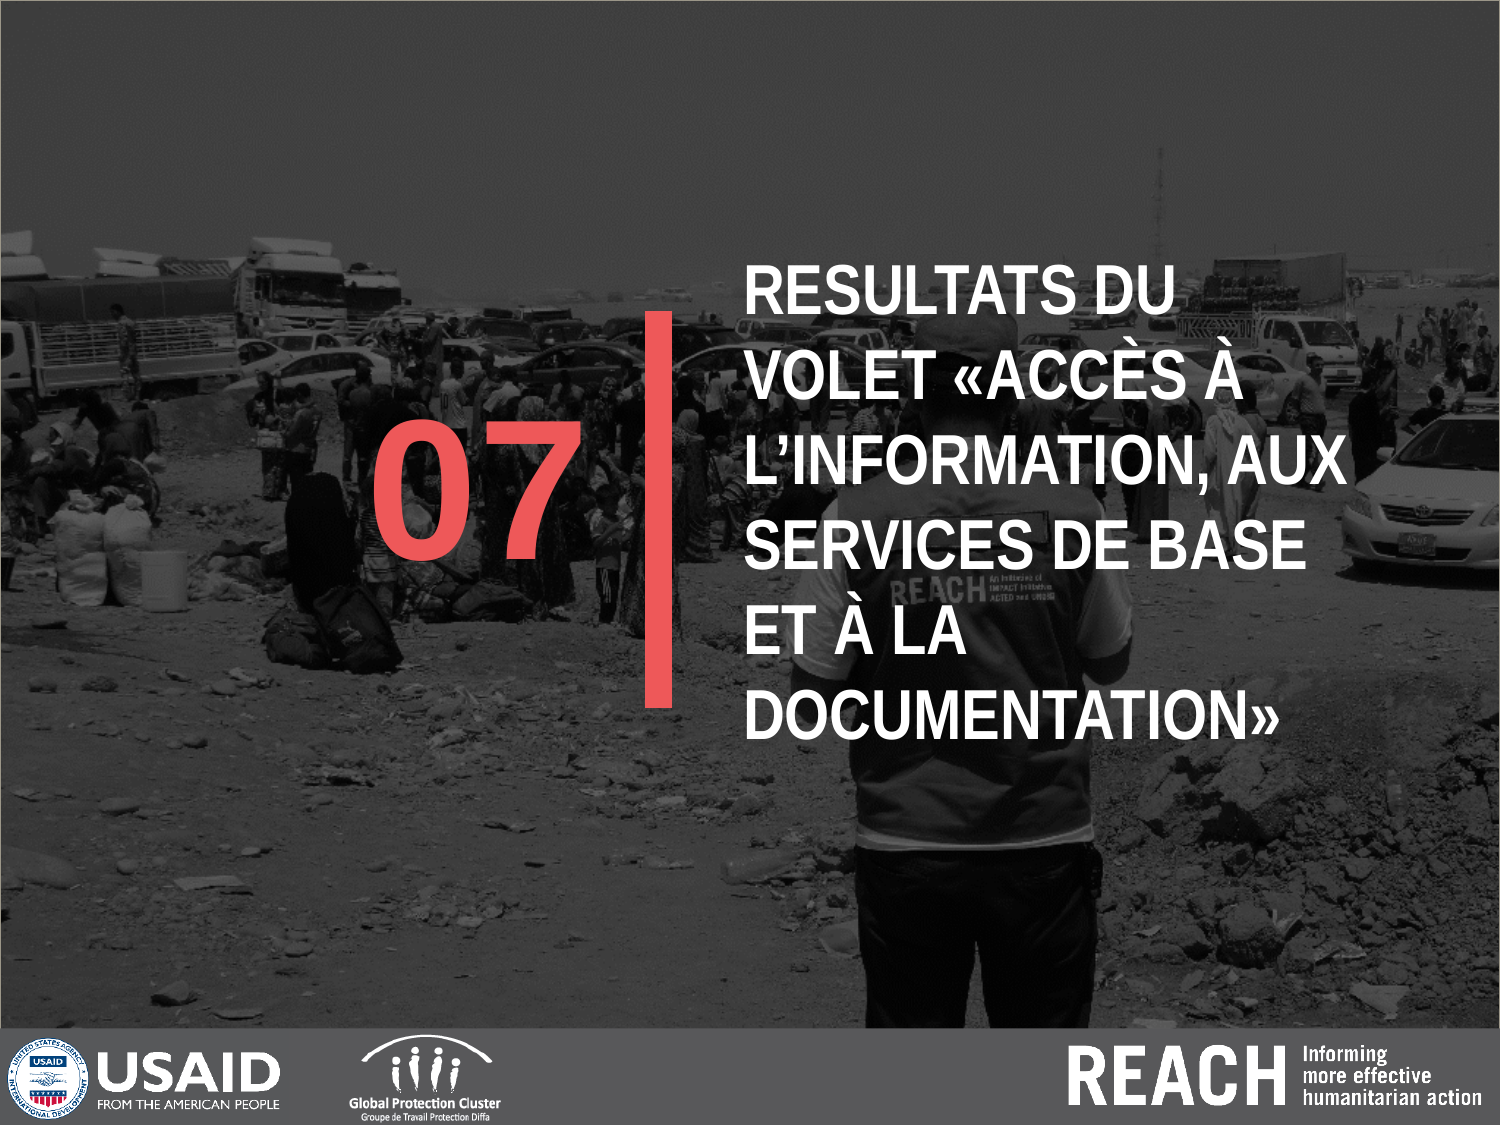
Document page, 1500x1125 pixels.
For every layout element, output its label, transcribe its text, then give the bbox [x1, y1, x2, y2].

subtitle RESULTATS DU VOLET «ACCÈS À L’INFORMATION, AUX SERVICES DE BASE ET À LA DOCUMENTATION» [728, 355, 1370, 642]
title 07 [351, 408, 605, 608]
picture [1, 1, 1500, 1125]
picture [343, 1029, 517, 1125]
picture [0, 1029, 289, 1125]
